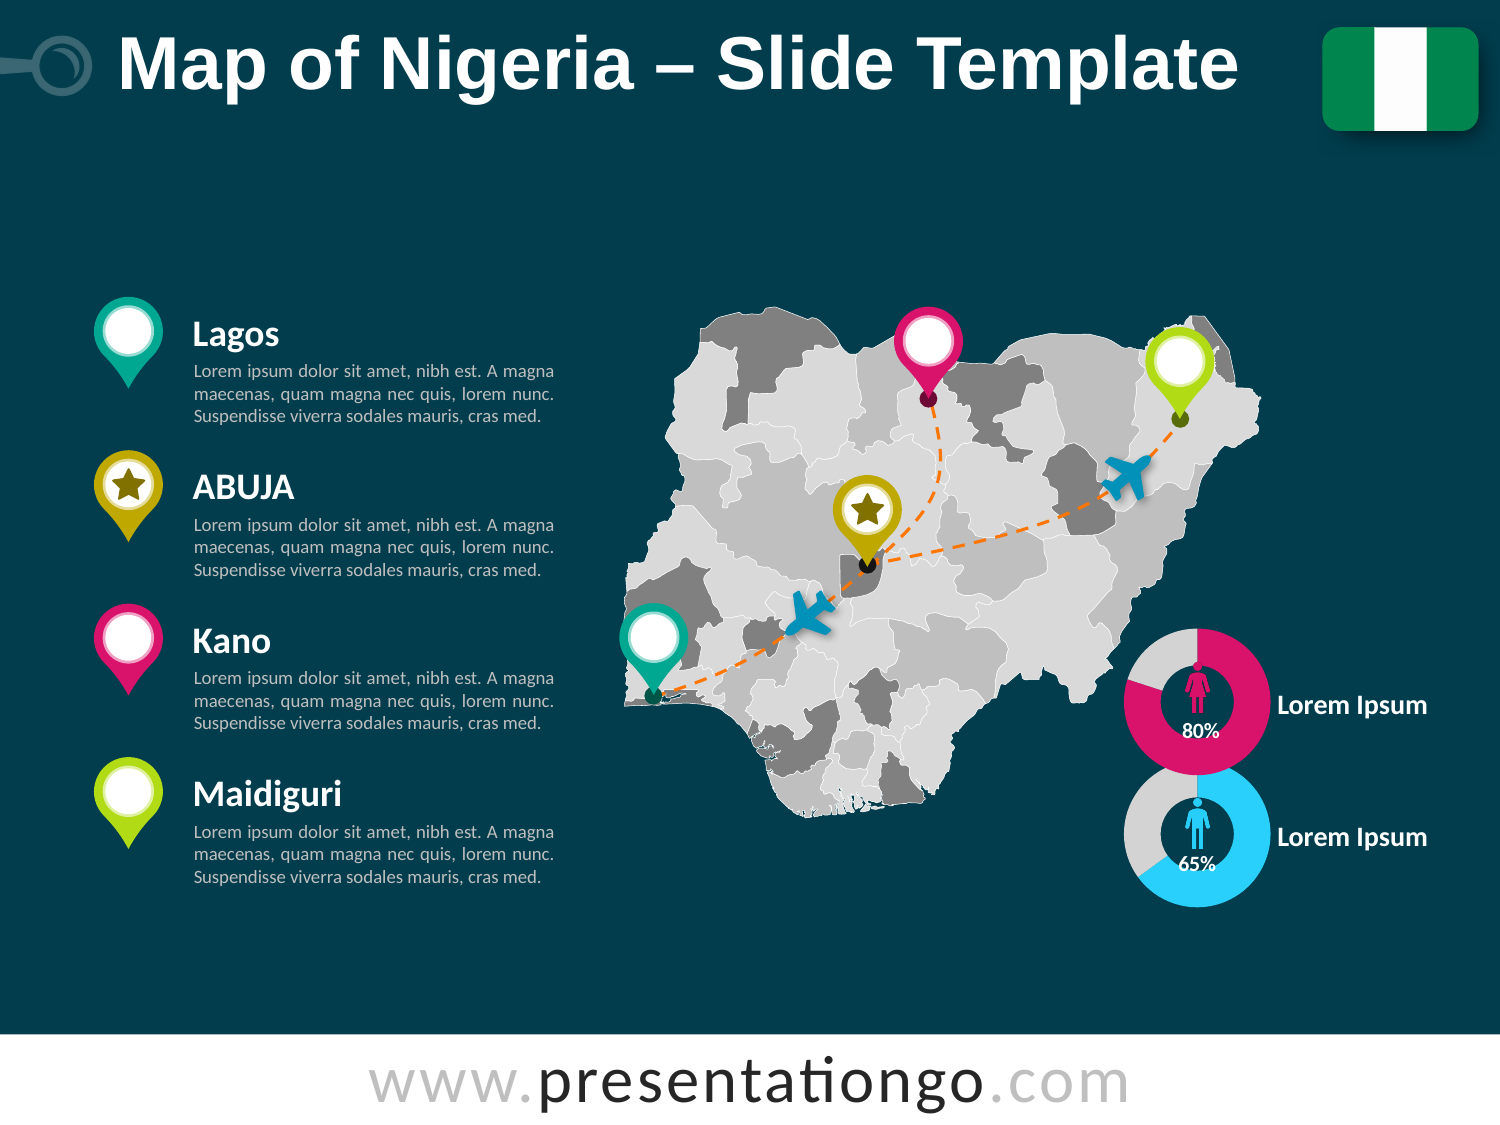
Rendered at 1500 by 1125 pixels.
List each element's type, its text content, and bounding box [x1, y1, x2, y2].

text_box Lorem Ipsum [1296, 811, 1444, 860]
title Map of Nigeria – Slide Template [103, 17, 1397, 139]
text_box Lorem Ipsum [1296, 679, 1444, 728]
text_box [192, 300, 555, 435]
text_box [1145, 327, 1215, 428]
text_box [1322, 27, 1479, 132]
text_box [619, 602, 689, 705]
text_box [93, 756, 163, 826]
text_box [93, 603, 163, 673]
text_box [893, 306, 963, 408]
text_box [832, 475, 902, 574]
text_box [192, 761, 555, 895]
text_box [93, 450, 163, 520]
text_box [622, 306, 1262, 819]
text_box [192, 607, 555, 742]
picture [1193, 819, 1202, 848]
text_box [93, 296, 163, 366]
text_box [192, 454, 555, 589]
chart [1098, 625, 1296, 911]
